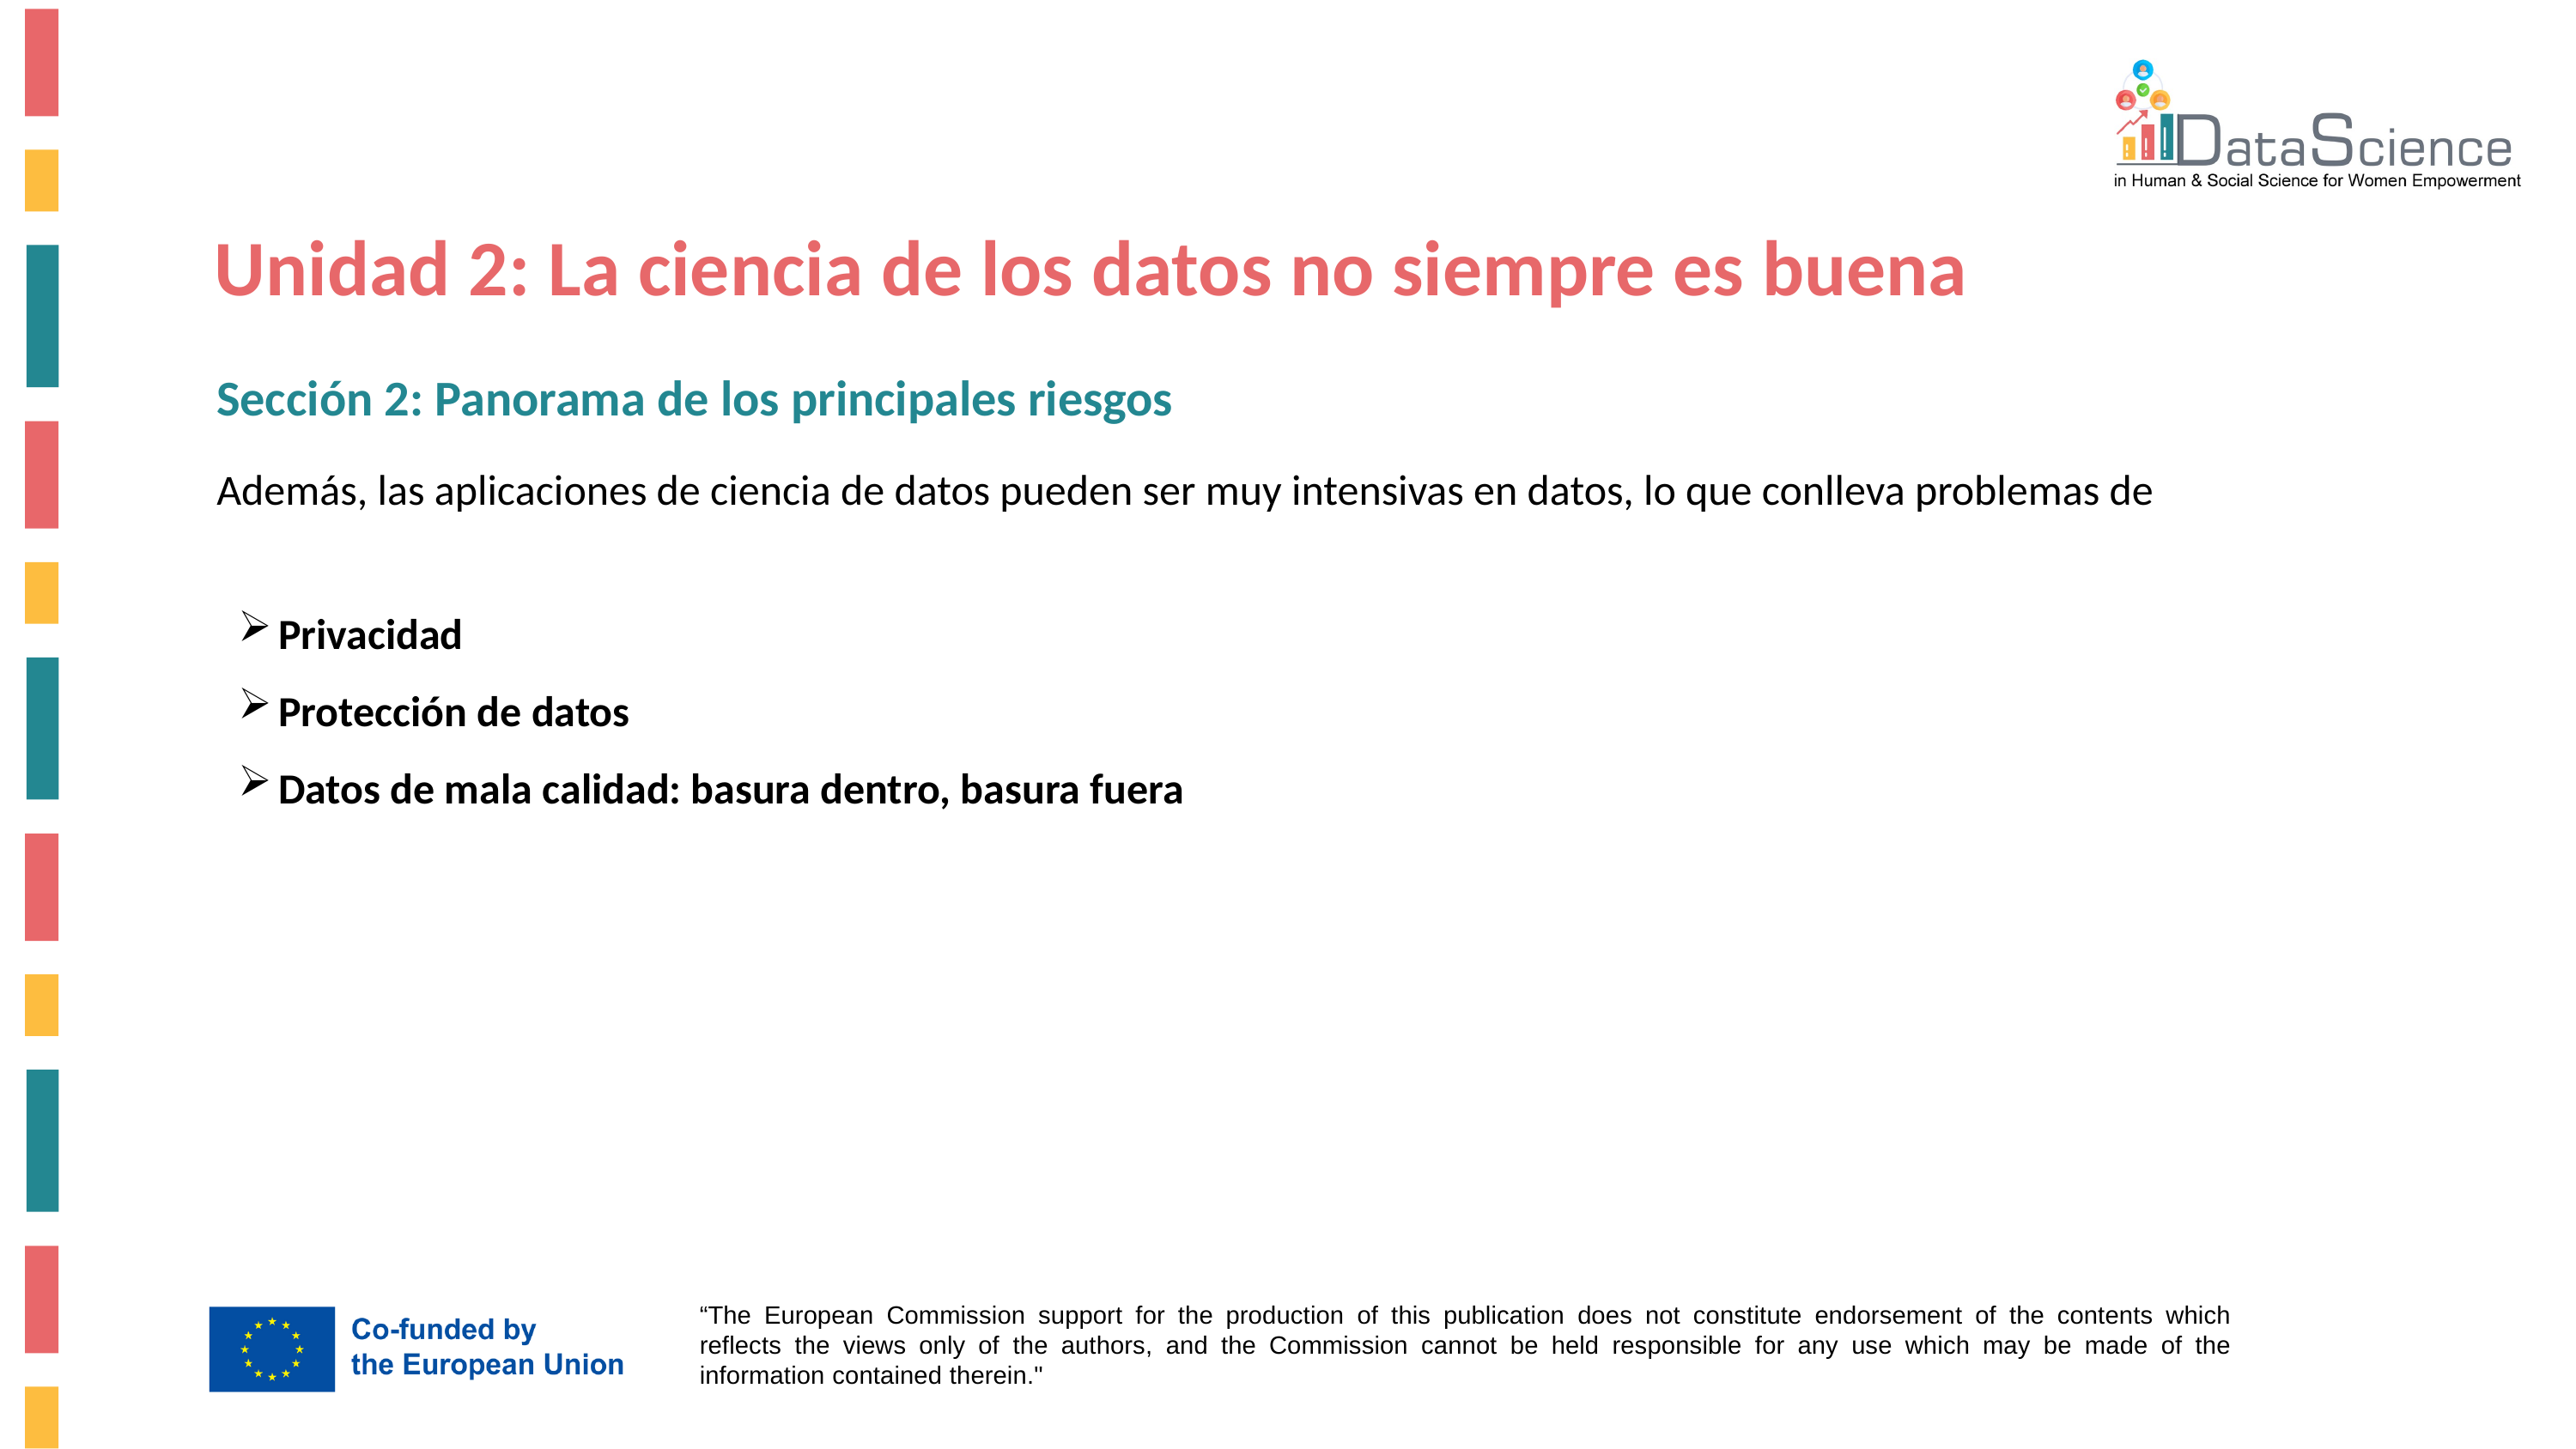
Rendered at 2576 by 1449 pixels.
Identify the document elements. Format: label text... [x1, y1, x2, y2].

text_box Sección 2: Panorama de los principales riesgos [204, 359, 1619, 433]
picture [2114, 58, 2522, 191]
picture [204, 1301, 655, 1397]
text_box Además, las aplicaciones de ciencia de datos pueden ser muy intensivas en datos, lo que conlleva problemas de [204, 456, 2340, 520]
text_box Unidad 2: La ciencia de los datos no siempre es buena [201, 210, 2039, 318]
text_box Privacidad Protección de datos Datos de mala calidad: basura dentro, basura fuera [225, 573, 2458, 819]
